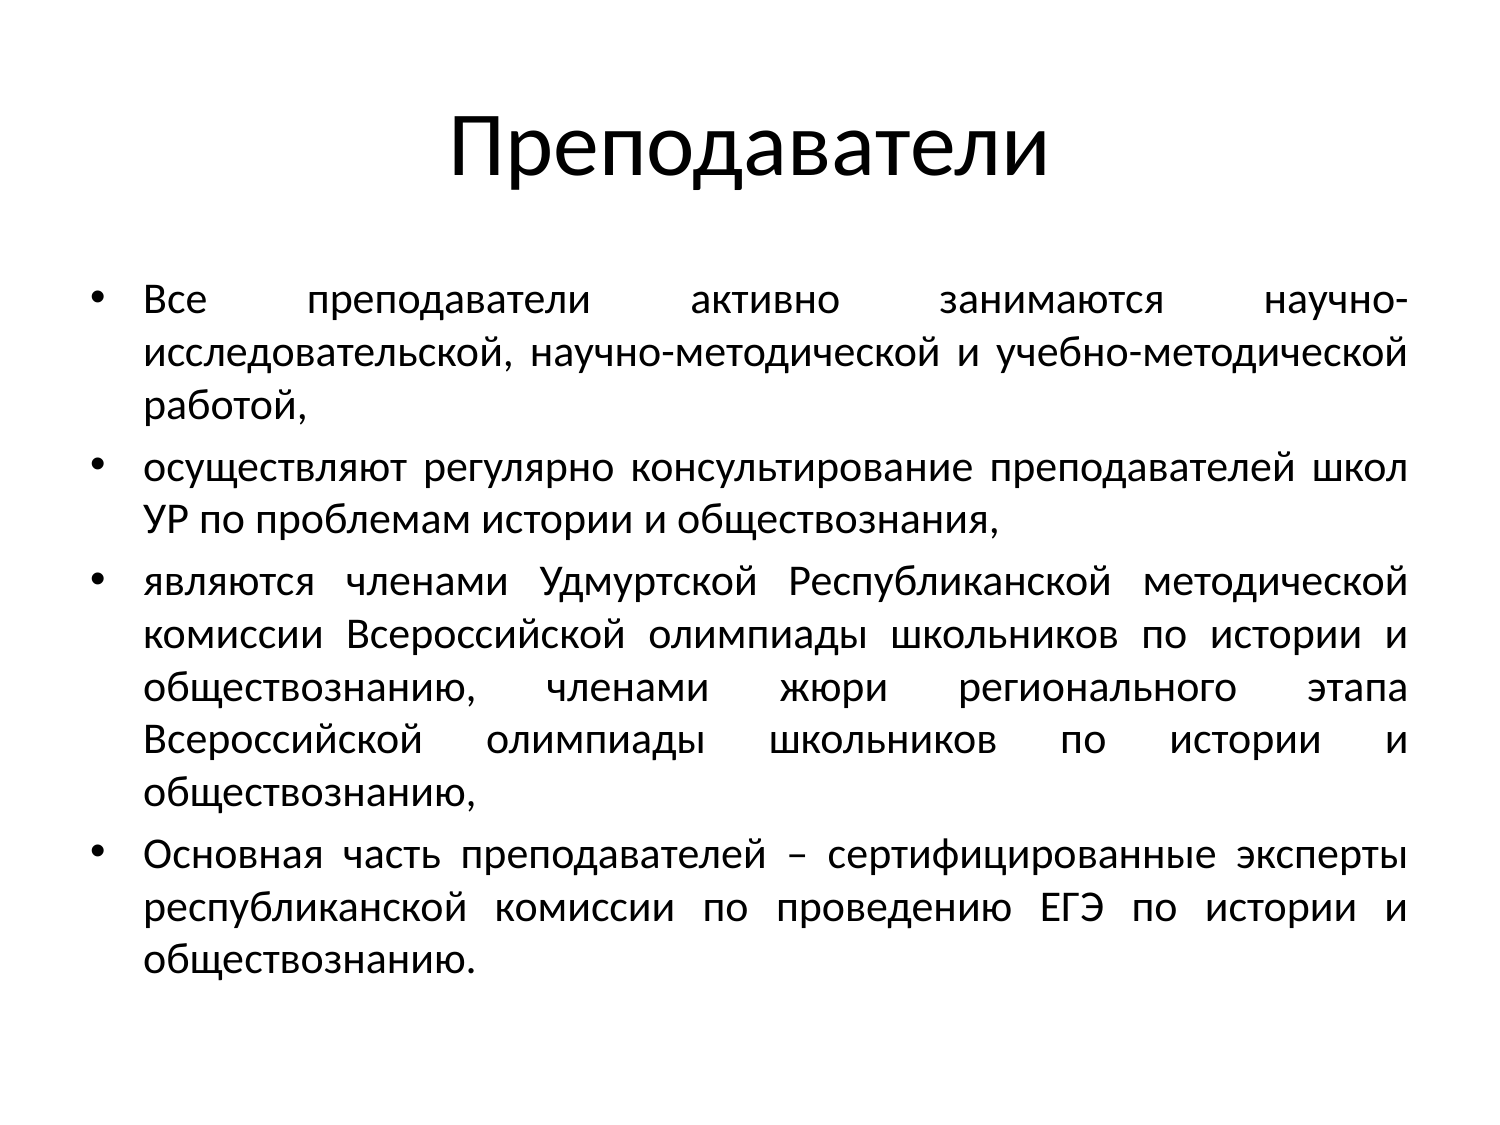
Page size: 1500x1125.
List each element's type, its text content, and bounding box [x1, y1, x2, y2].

title Преподаватели [75, 45, 1425, 233]
list Все преподаватели активно занимаются научно-исследовательской, научно-методической и учебно-методической работой, осуществляют регулярно консультирование преподавателей школ УР по проблемам истории и обществознания, являются членами Удмуртской Республиканской методической комиссии Всероссийской олимпиады школьников по истории и обществознанию, членами жюри регионального этапа Всероссийской олимпиады школьников по истории и обществознанию, Основная часть преподавателей – сертифицированные эксперты республиканской комиссии по проведению ЕГЭ по истории и обществознанию. [75, 262, 1425, 1005]
